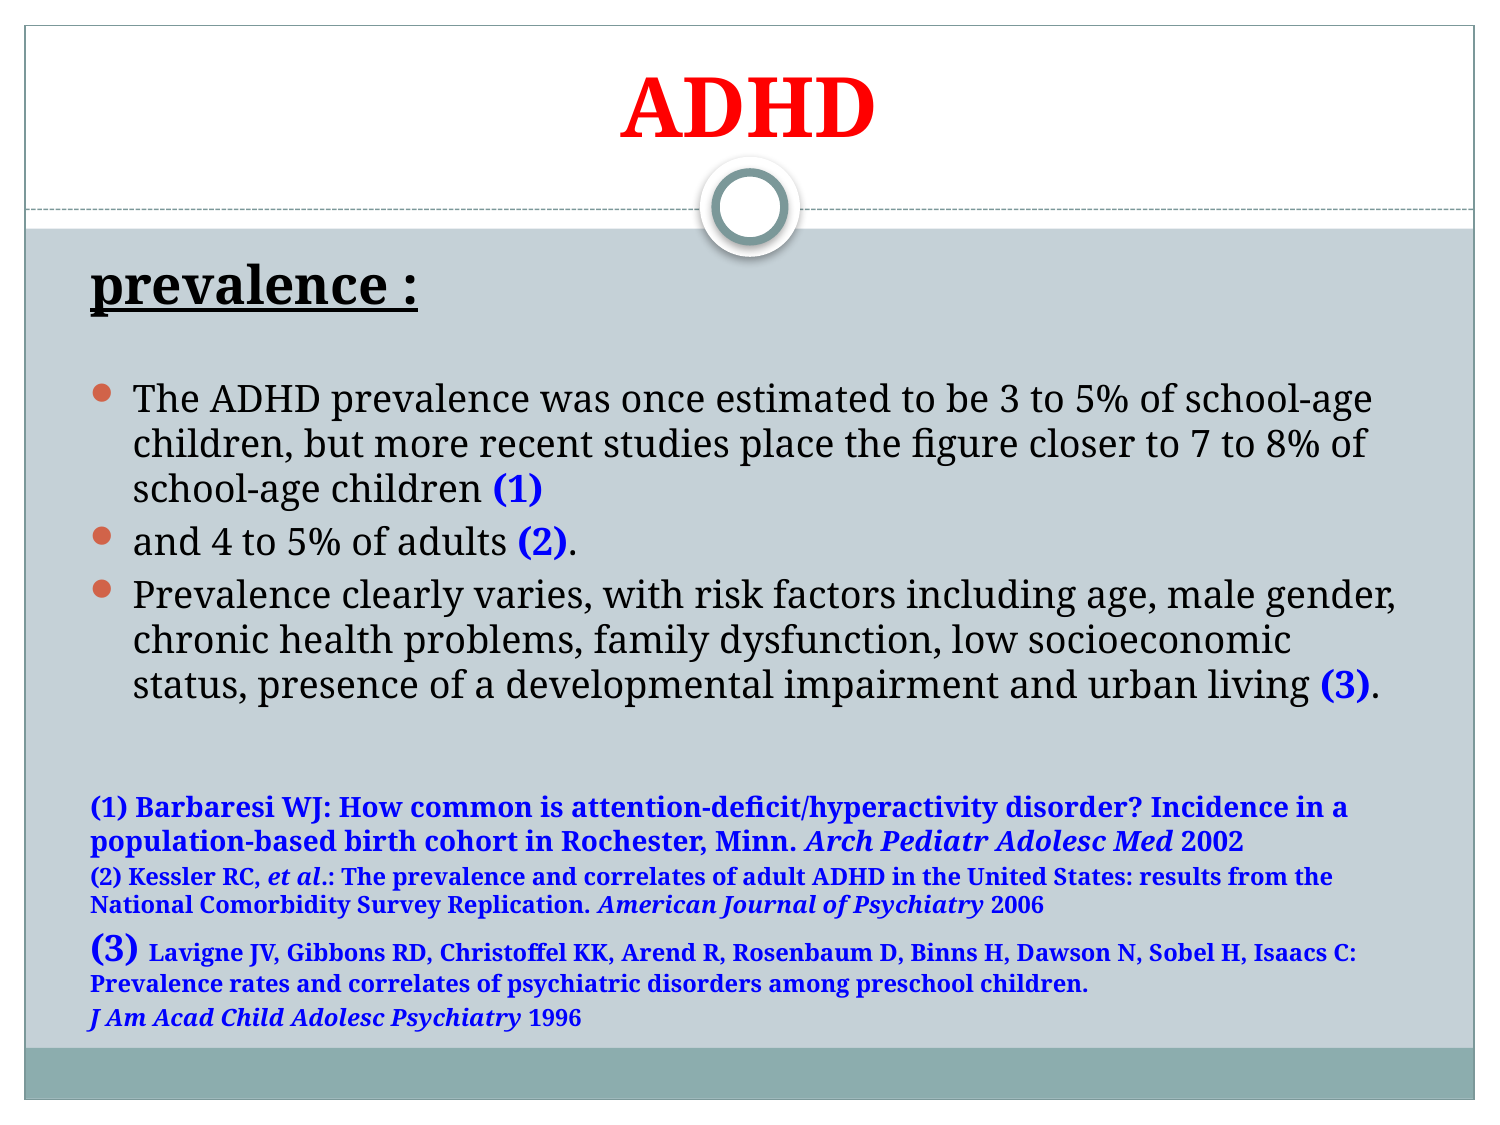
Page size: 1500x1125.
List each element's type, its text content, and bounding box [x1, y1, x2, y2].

title ADHD [49, 37, 1450, 162]
list prevalence : The ADHD prevalence was once estimated to be 3 to 5% of school-age children, but more recent studies place the figure closer to 7 to 8% of school-age children (1) and 4 to 5% of adults (2). Prevalence clearly varies, with risk factors including age, male gender, chronic health problems, family dysfunction, low socioeconomic status, presence of a developmental impairment and urban living (3). (1) Barbaresi WJ: How common is attention-deficit/hyperactivity disorder? Incidence in a population-based birth cohort in Rochester, Minn. Arch Pediatr Adolesc Med 2002 (2) Kessler RC, et al.: The prevalence and correlates of adult ADHD in the United States: results from the National Comorbidity Survey Replication. American Journal of Psychiatry 2006 (3) Lavigne JV, Gibbons RD, Christoffel KK, Arend R, Rosenbaum D, Binns H, Dawson N, Sobel H, Isaacs C: Prevalence rates and correlates of psychiatric disorders among preschool children. J Am Acad Child Adolesc Psychiatry 1996 [75, 243, 1425, 1094]
